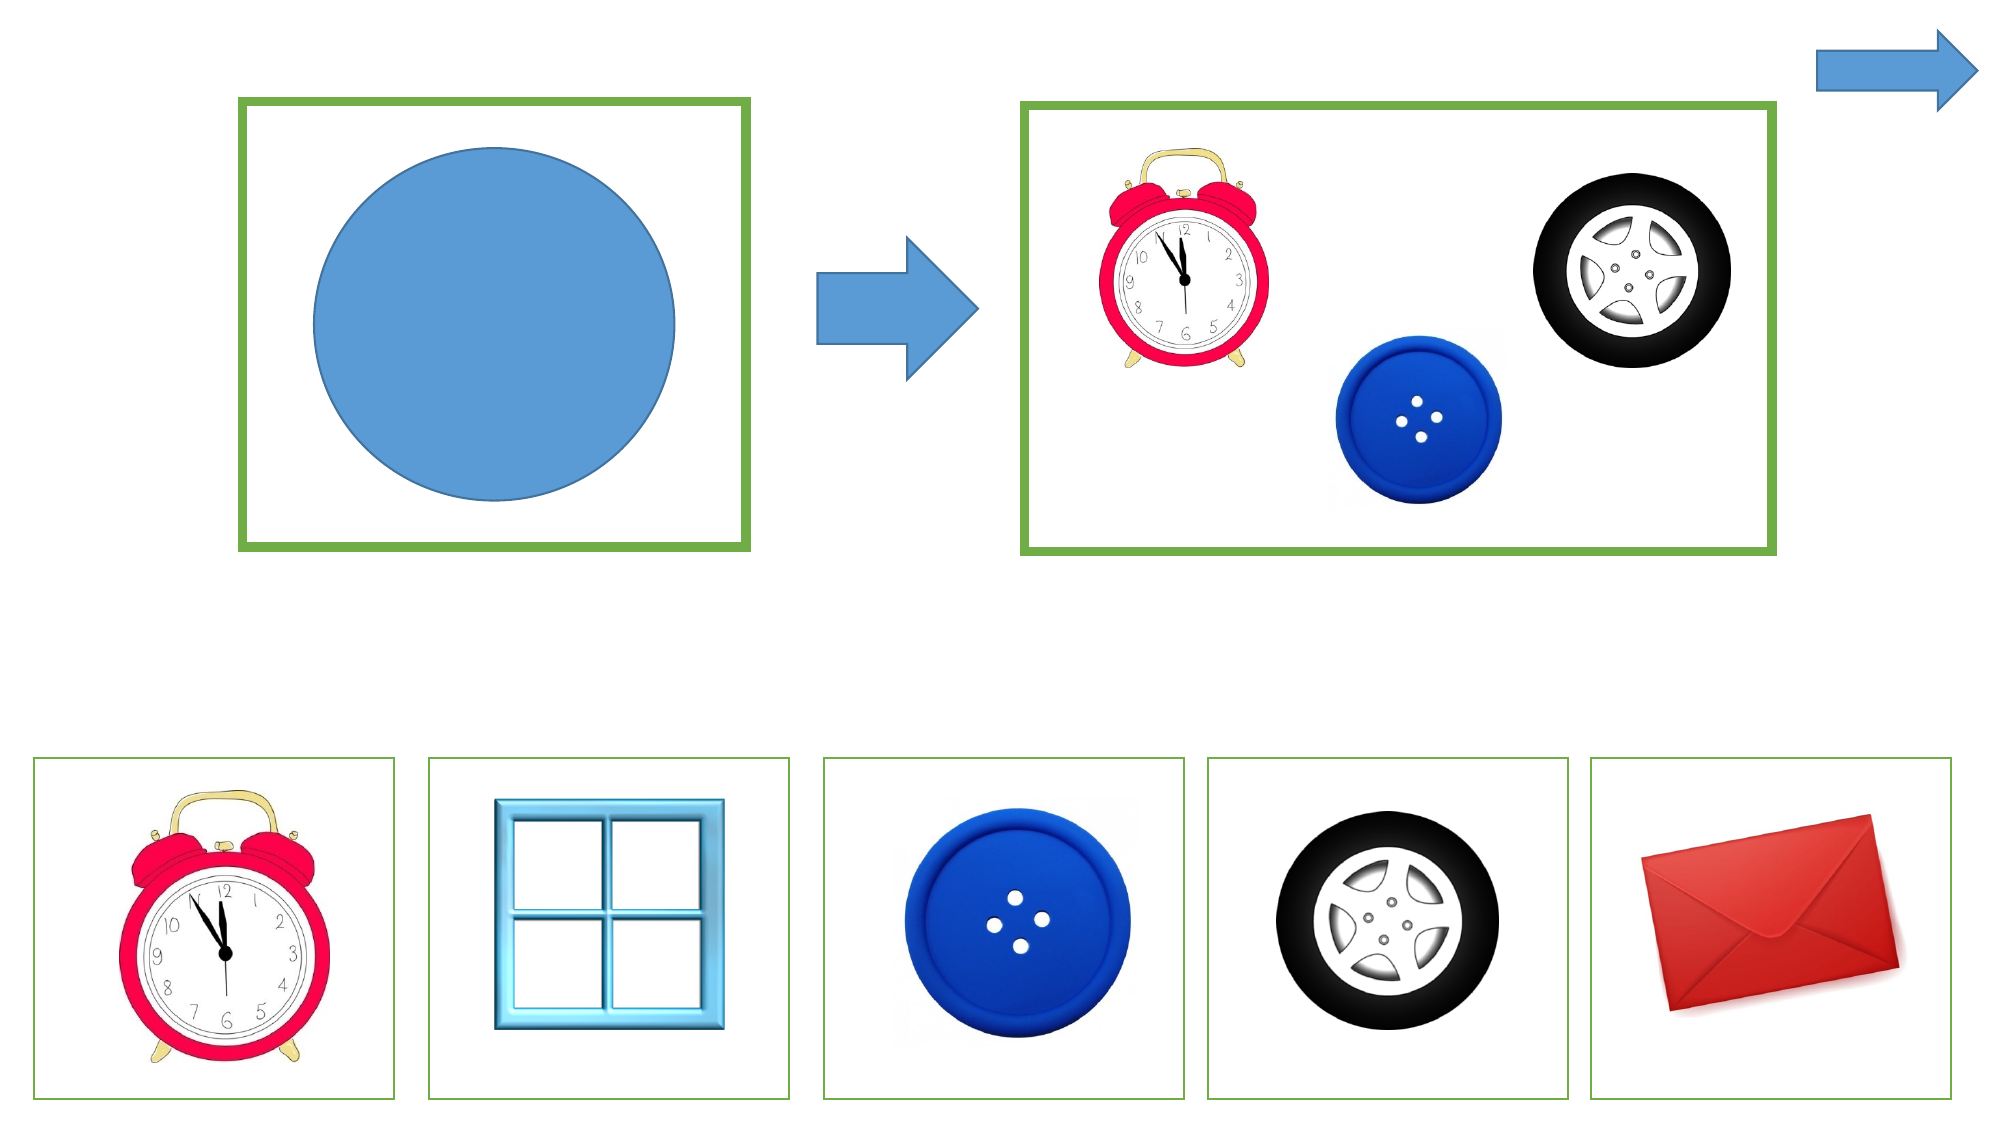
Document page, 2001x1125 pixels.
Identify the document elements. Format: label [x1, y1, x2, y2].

picture [1099, 148, 1269, 368]
picture [1636, 810, 1908, 1018]
picture [893, 798, 1140, 1046]
text_box [312, 147, 676, 502]
picture [497, 798, 725, 1030]
picture [1276, 811, 1499, 1030]
text_box [33, 757, 395, 1100]
text_box [1590, 757, 1952, 1100]
text_box [816, 235, 980, 382]
text_box [823, 757, 1185, 1100]
text_box [428, 757, 790, 1100]
picture [1327, 328, 1508, 510]
text_box [1207, 757, 1569, 1100]
text_box [1024, 105, 1773, 552]
text_box [1816, 28, 1980, 113]
text_box [241, 100, 747, 548]
picture [1532, 173, 1731, 368]
picture [119, 790, 330, 1063]
